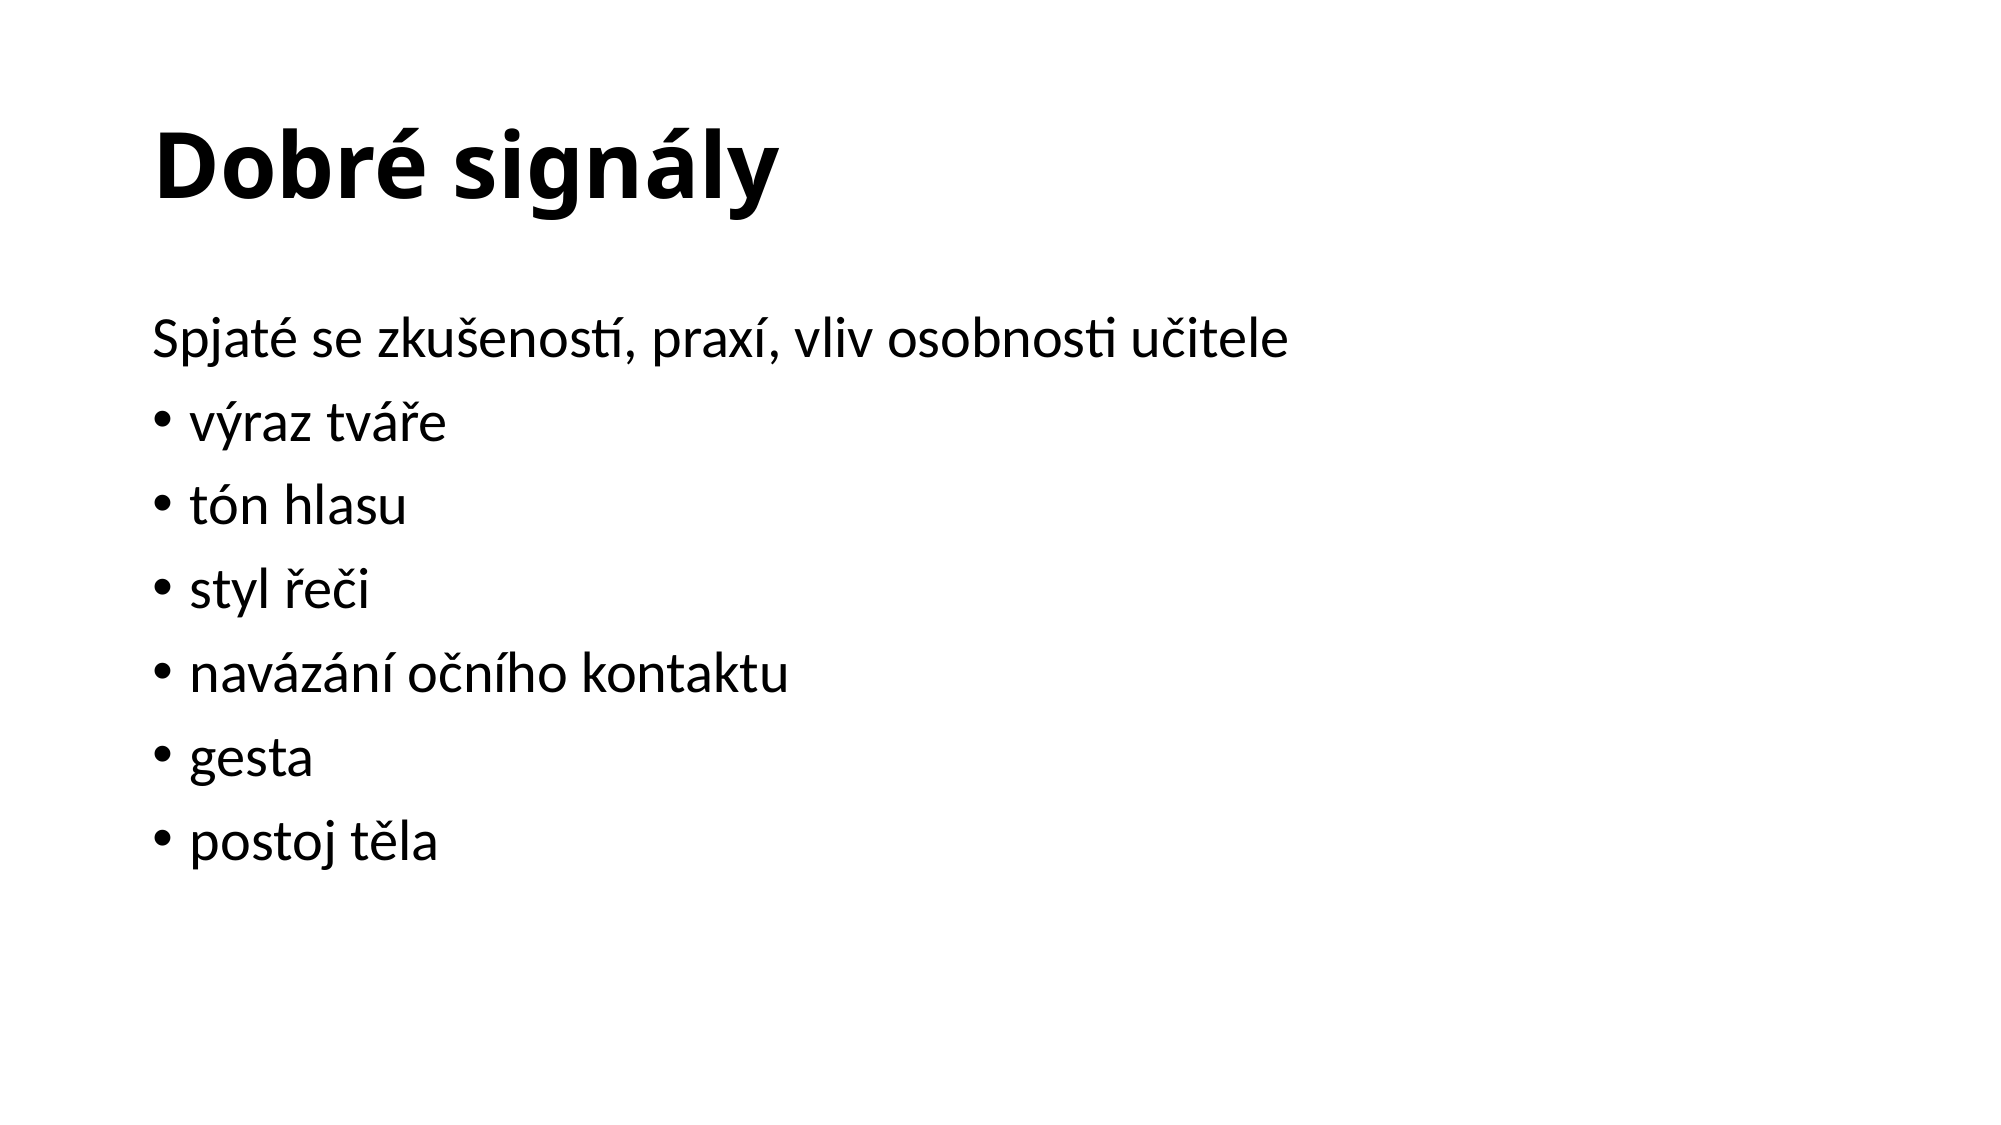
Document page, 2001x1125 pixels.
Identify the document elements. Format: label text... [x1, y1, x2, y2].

title Dobré signály [137, 59, 1863, 278]
list Spjaté se zkušeností, praxí, vliv osobnosti učitele výraz tváře tón hlasu styl řeči navázání očního kontaktu gesta postoj těla [137, 299, 1863, 1014]
